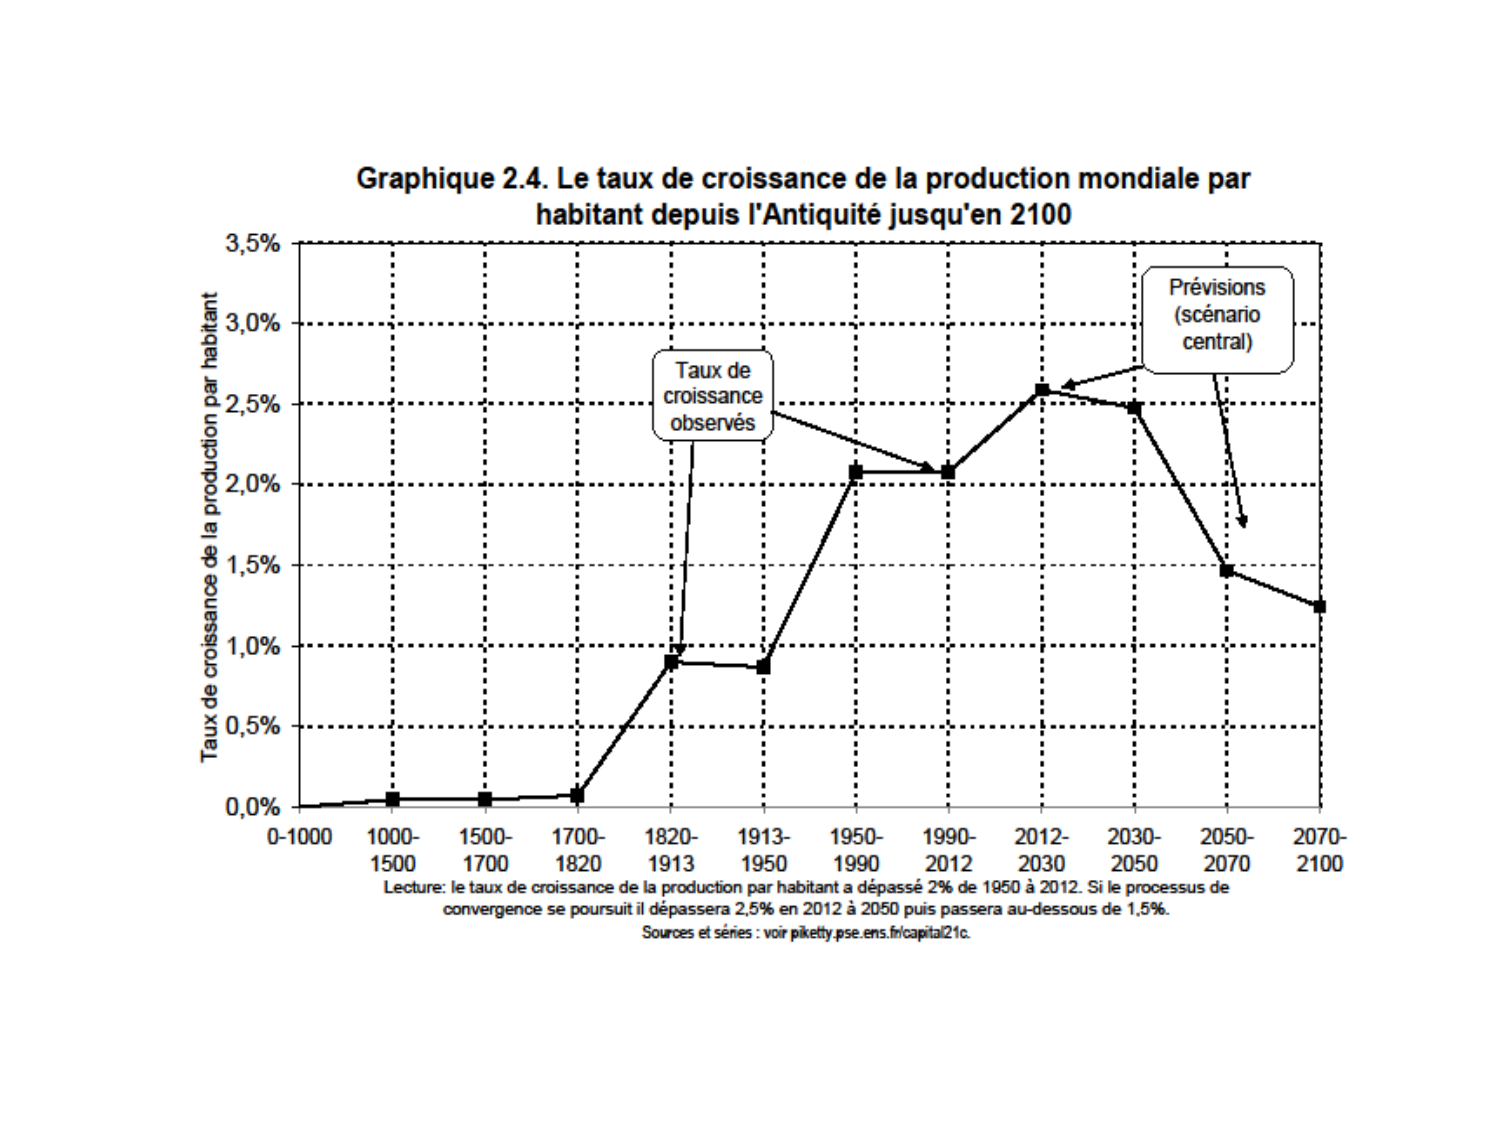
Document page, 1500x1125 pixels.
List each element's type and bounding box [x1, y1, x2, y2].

list [17, 18, 1483, 1095]
